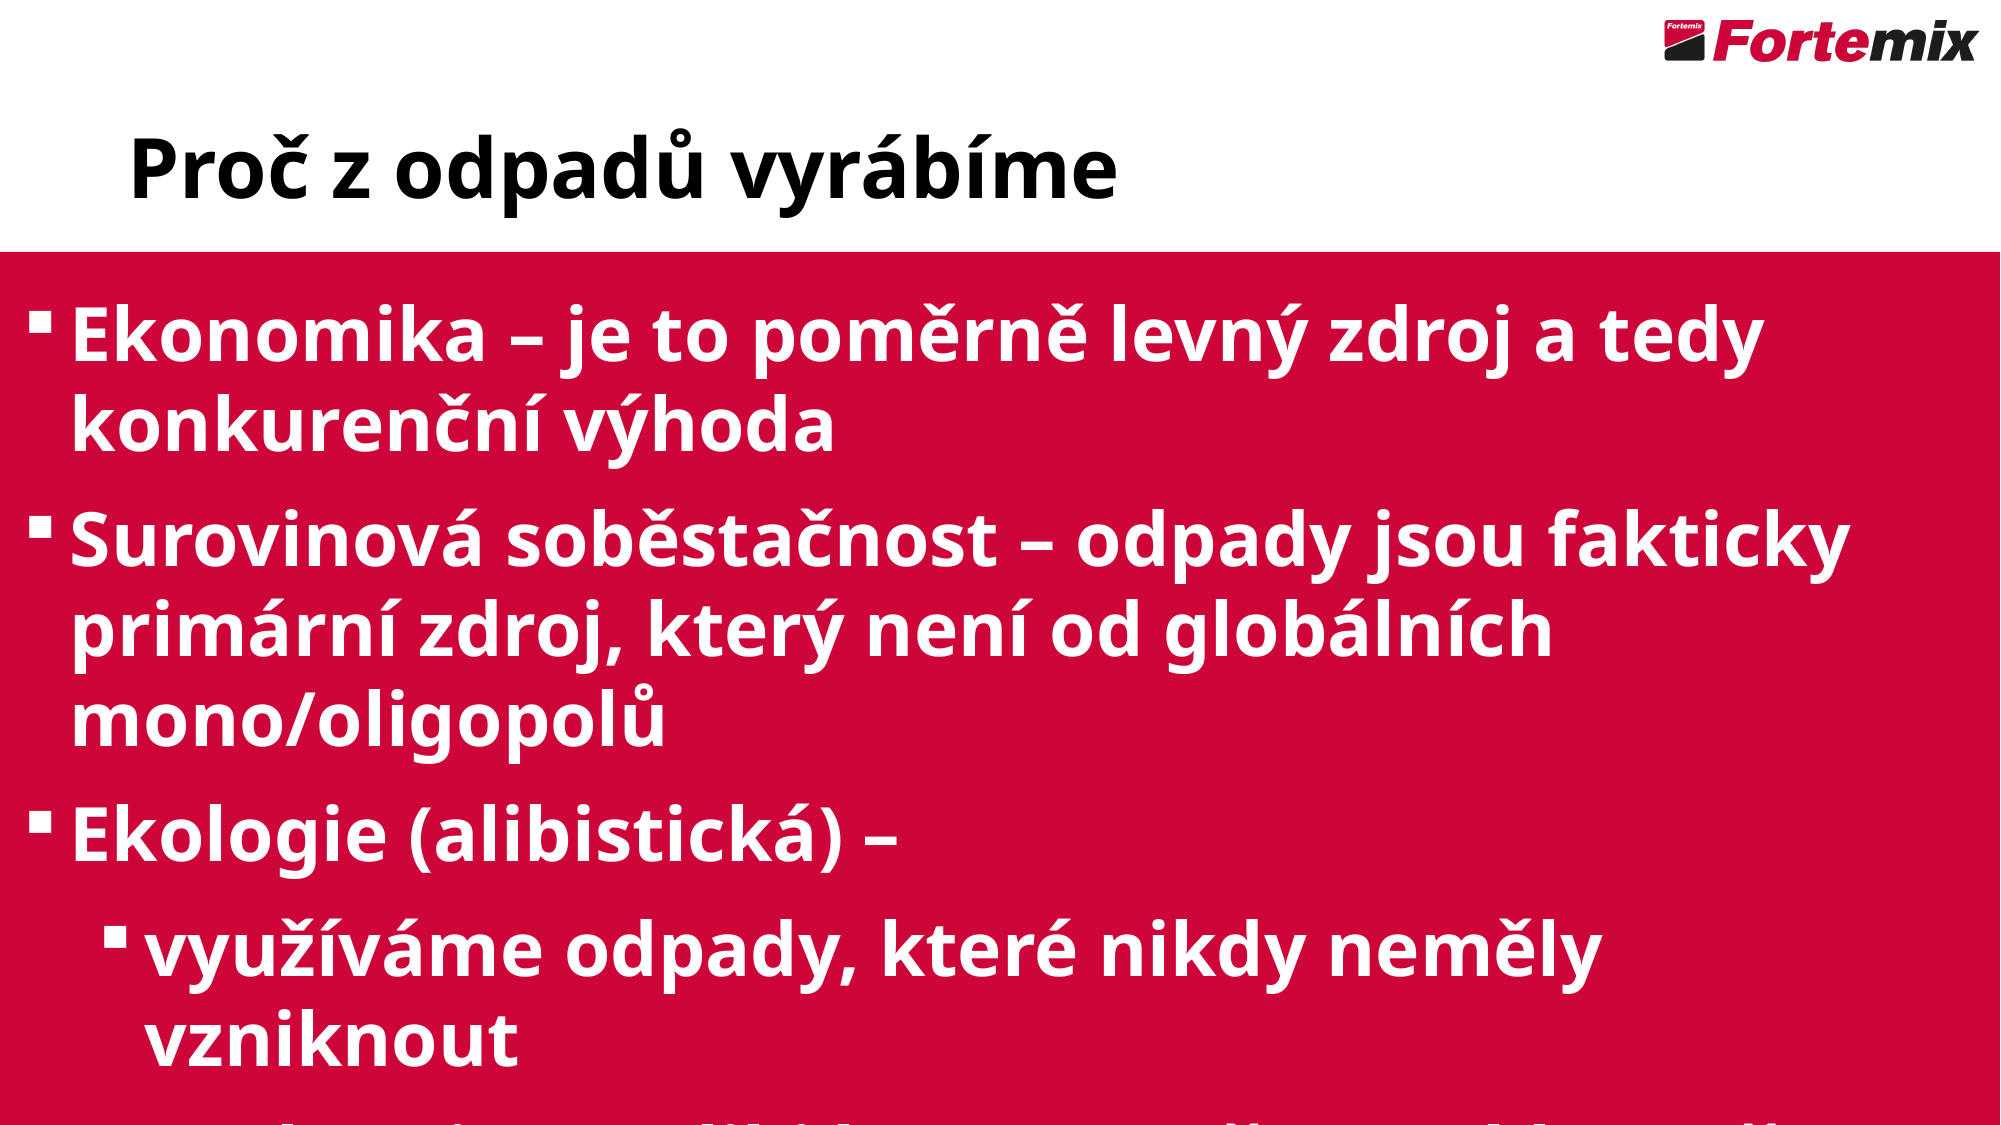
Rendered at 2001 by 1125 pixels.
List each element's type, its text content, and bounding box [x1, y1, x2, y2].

text_box Proč z odpadů vyrábíme [112, 107, 1931, 223]
picture [1664, 19, 1980, 62]
text_box [0, 251, 2000, 1125]
text_box Ekonomika – je to poměrně levný zdroj a tedy konkurenční výhoda Surovinová soběstačnost – odpady jsou fakticky primární zdroj, který není od globálních mono/oligopolů Ekologie (alibistická) – využíváme odpady, které nikdy neměly vzniknout poskytujeme alibi konzumu, že recyklace vše vyřeší, a tím udržujeme status quo [8, 278, 1980, 1125]
